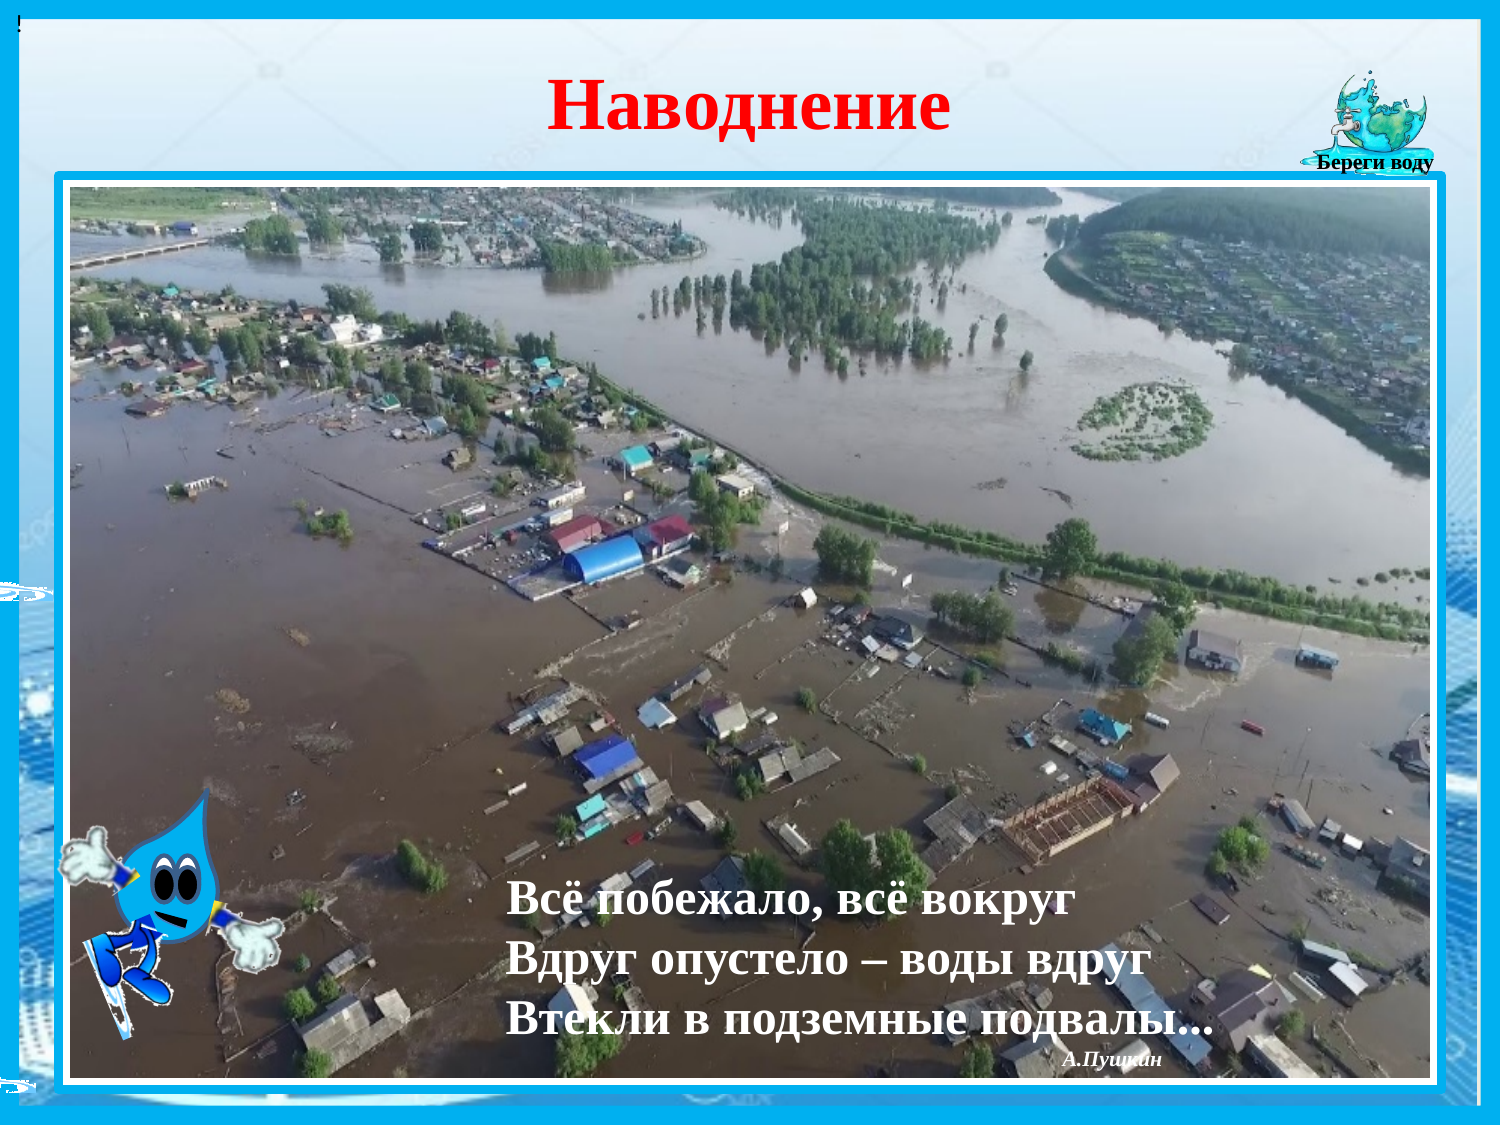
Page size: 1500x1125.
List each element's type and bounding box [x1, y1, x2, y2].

text_box [1477, 0, 1500, 1125]
picture [0, 20, 1477, 1105]
